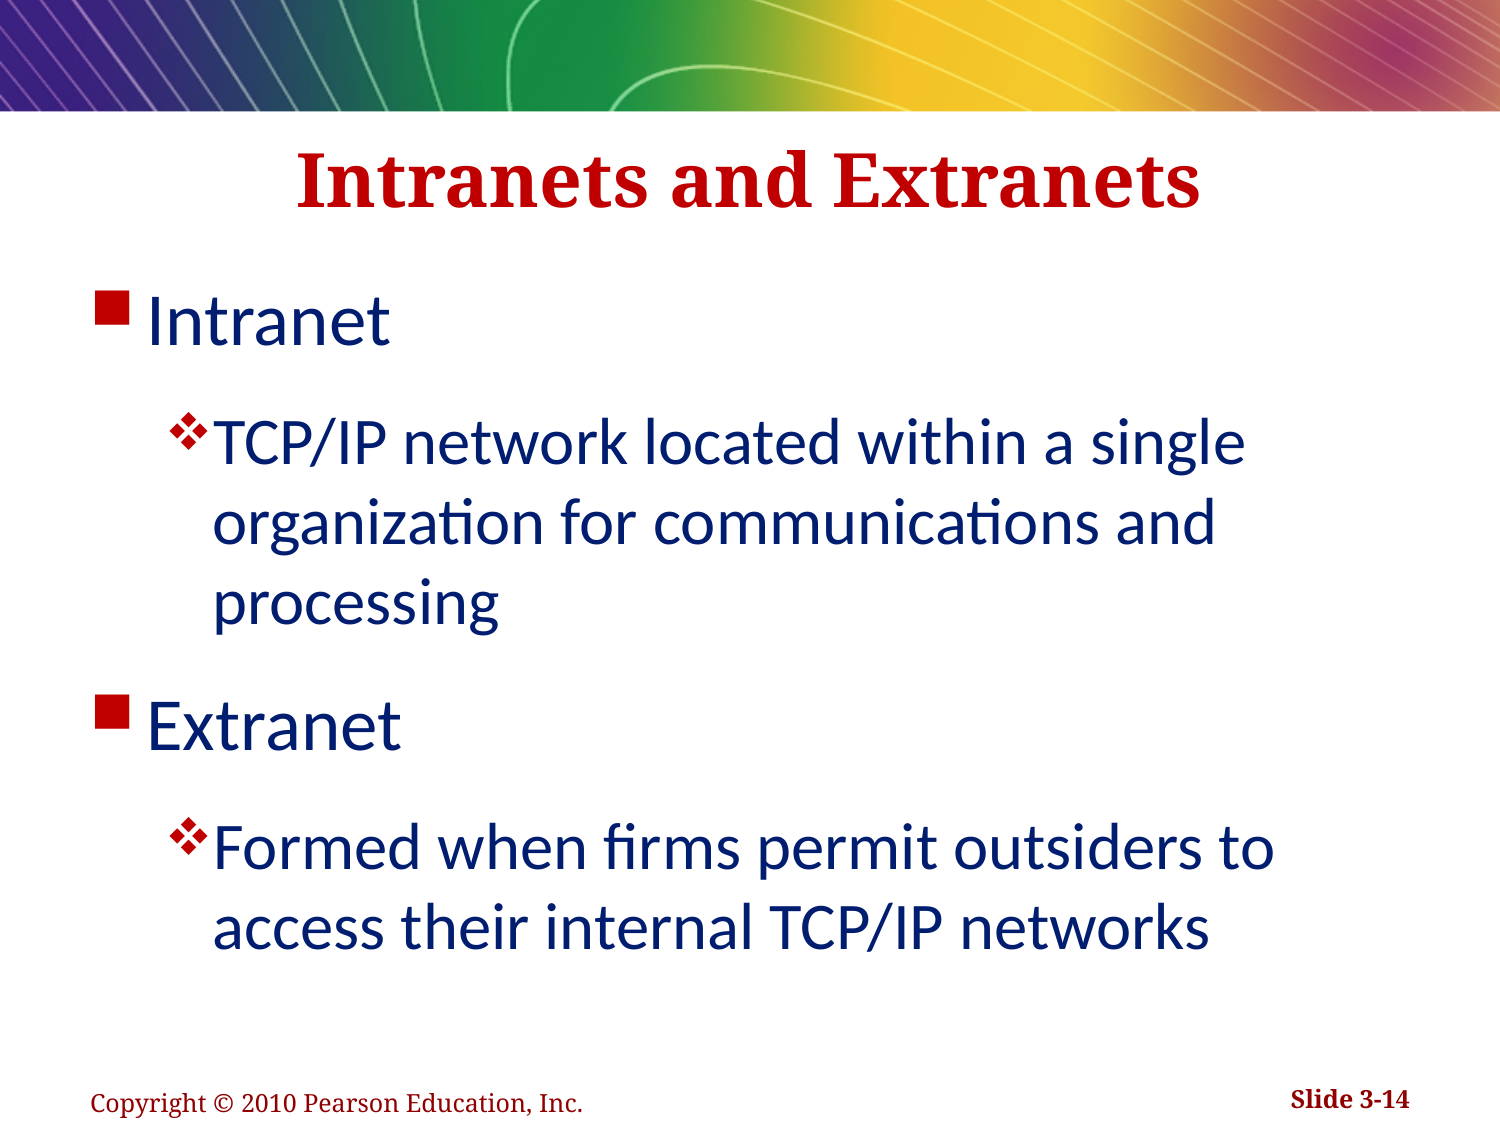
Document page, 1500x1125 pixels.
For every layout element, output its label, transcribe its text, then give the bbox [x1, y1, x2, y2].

picture [0, 0, 1500, 1125]
title Intranets and Extranets [74, 124, 1426, 262]
list Intranet TCP/IP network located within a single organization for communications and processing Extranet Formed when firms permit outsiders to access their internal TCP/IP networks [74, 262, 1426, 963]
slide_number Slide 3- [1112, 1049, 1426, 1125]
footer Copyright © 2010 Pearson Education, Inc. [74, 1049, 701, 1125]
